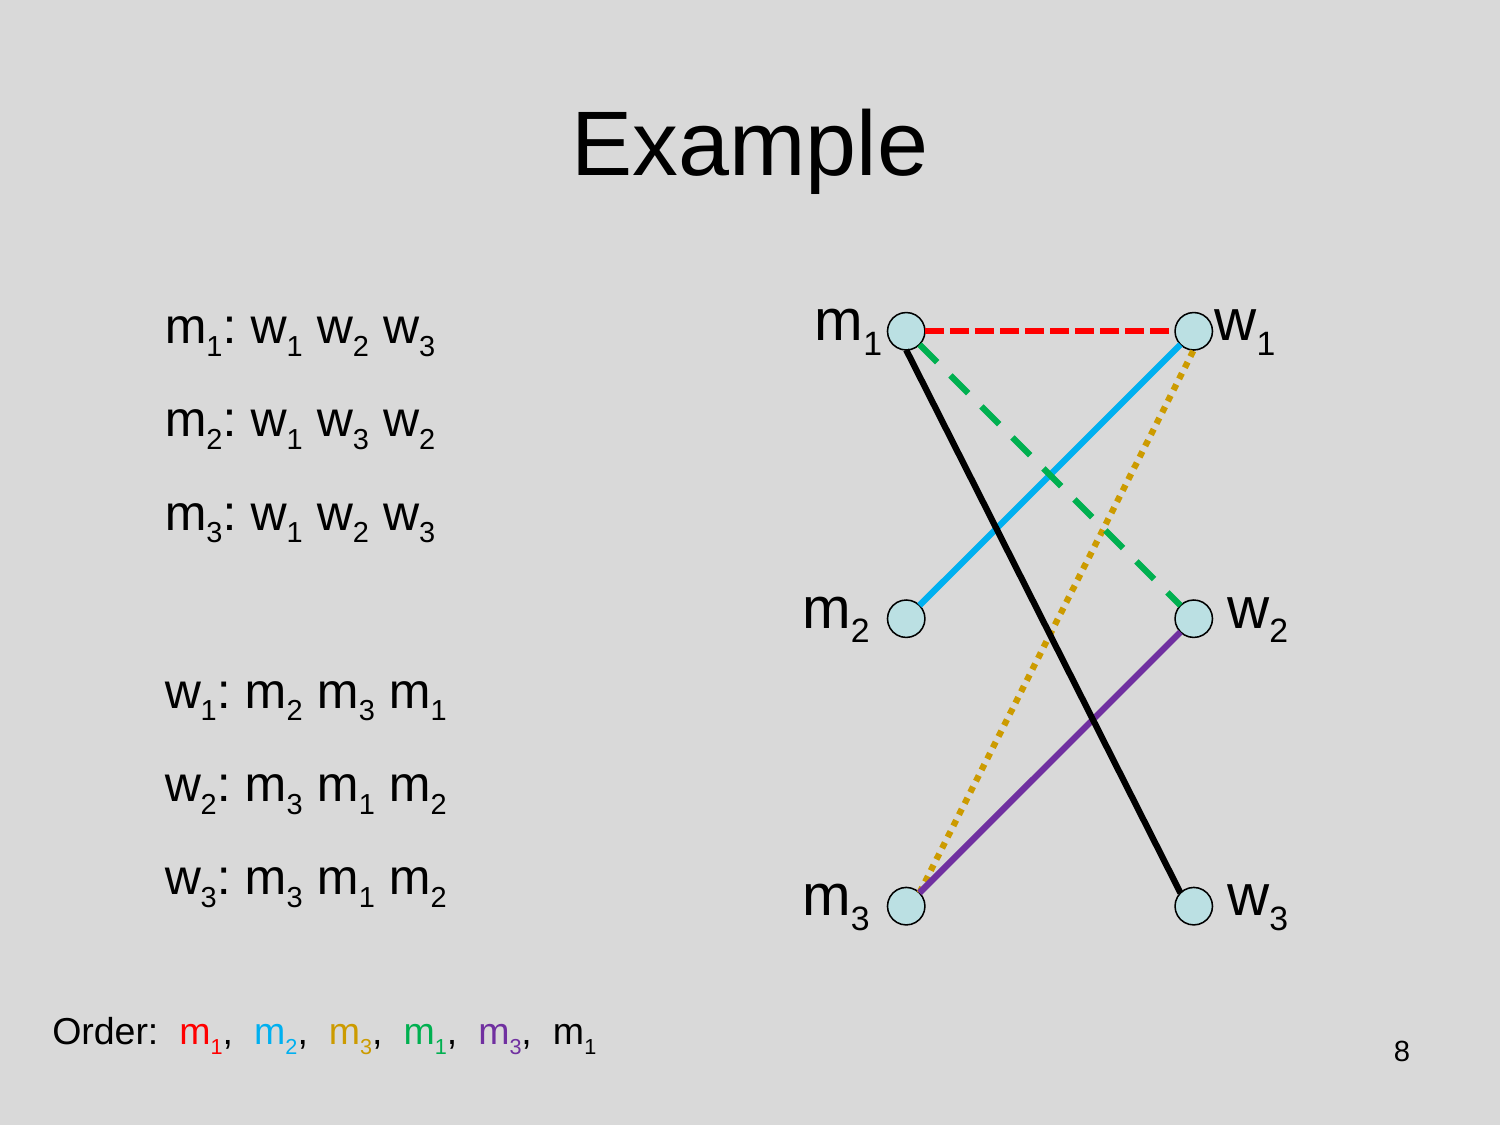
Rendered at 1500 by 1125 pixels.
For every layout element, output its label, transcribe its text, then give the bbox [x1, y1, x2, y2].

slide_number 8 [1074, 1024, 1426, 1103]
text_box [1175, 312, 1200, 350]
title Example [75, 45, 1425, 233]
text_box m3 [787, 849, 900, 945]
text_box m1: w1 w2 w3 m2: w1 w3 w2 m3: w1 w2 w3 w1: m2 m3 m1 w2: m3 m1 m2 w3: m3 m1 m2 [149, 286, 600, 999]
text_box m1 [800, 275, 913, 370]
text_box [913, 313, 925, 347]
text_box w2 [1212, 562, 1325, 657]
text_box w1 [1200, 275, 1313, 370]
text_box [905, 349, 1181, 894]
text_box [900, 895, 925, 925]
text_box Order: m1, m2, m3, m1, m3, m1 [37, 999, 1100, 1066]
text_box [1175, 888, 1212, 925]
text_box [1199, 600, 1212, 637]
text_box w3 [1212, 849, 1325, 945]
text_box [919, 344, 1181, 349]
text_box m2 [787, 562, 900, 657]
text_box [1185, 349, 1194, 894]
